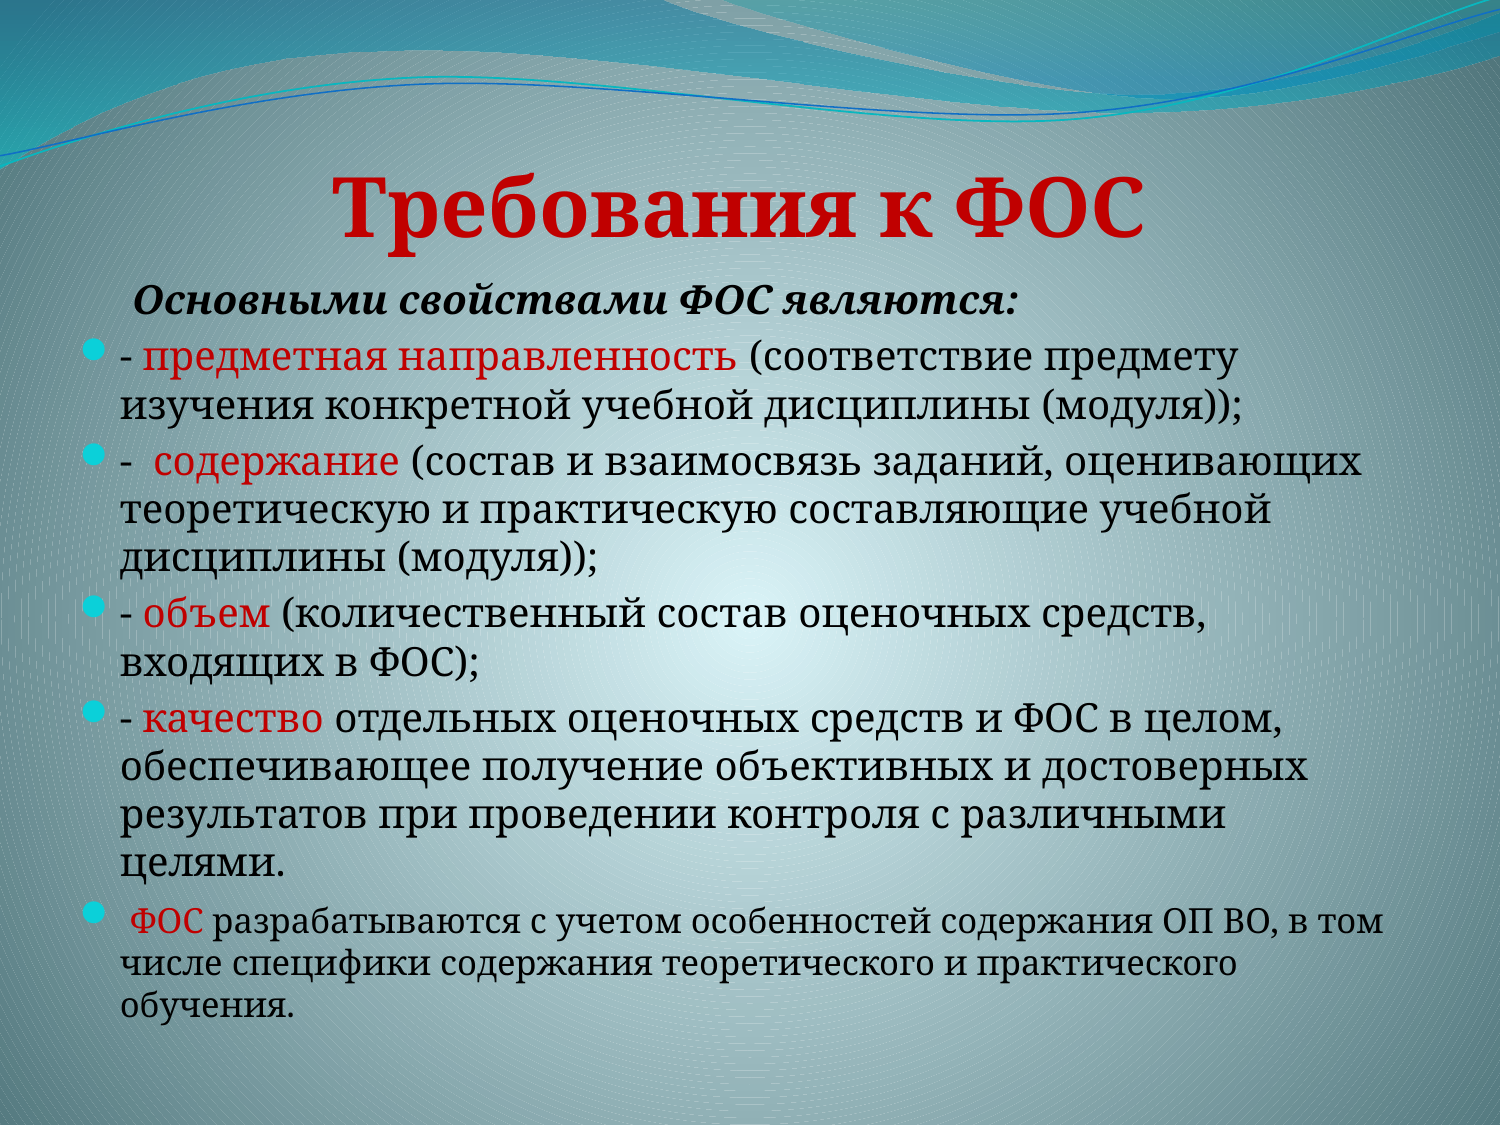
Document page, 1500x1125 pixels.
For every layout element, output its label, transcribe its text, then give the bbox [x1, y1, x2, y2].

title Требования к ФОС [29, 66, 1451, 254]
list Основными свойствами ФОС являются: - предметная направленность (соответствие предмету изучения конкретной учебной дисциплины (модуля)); - содержание (состав и взаимосвязь заданий, оценивающих теоретическую и практическую составляющие учебной дисциплины (модуля)); - объем (количественный состав оценочных средств, входящих в ФОС); - качество отдельных оценочных средств и ФОС в целом, обеспечивающее получение объективных и достоверных результатов при проведении контроля с различными целями. ФОС разрабатываются с учетом особенностей содержания ОП ВО, в том числе специфики содержания теоретического и практического обучения. [64, 267, 1415, 1035]
